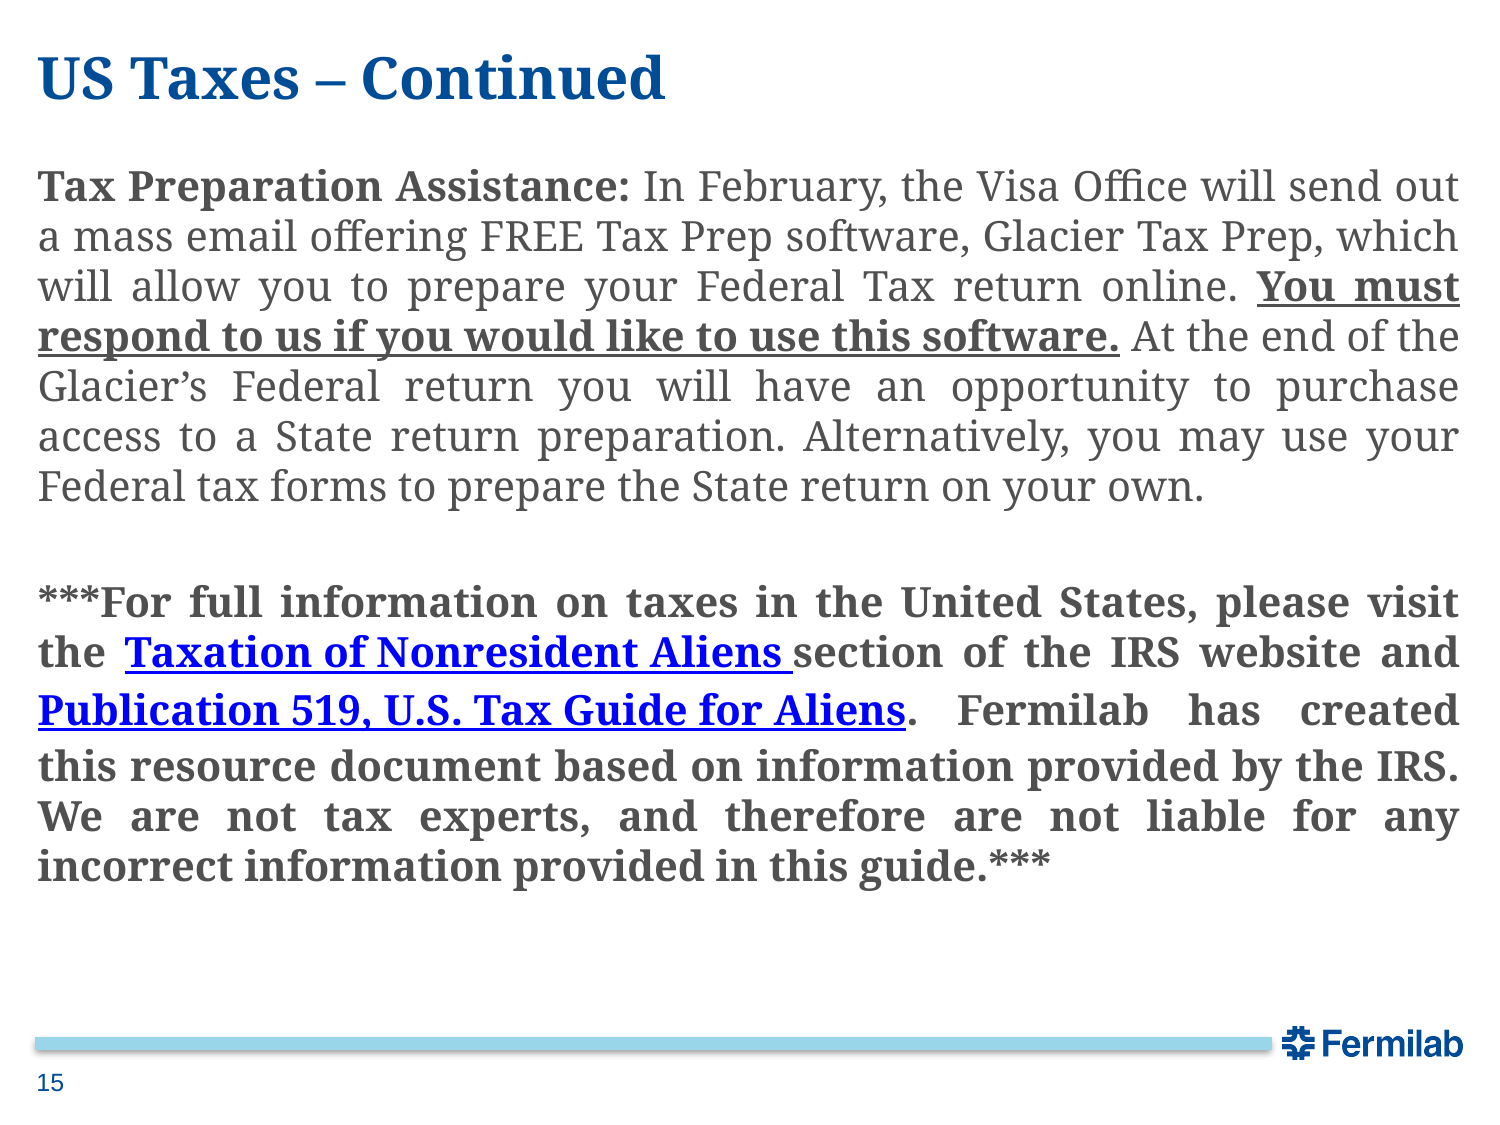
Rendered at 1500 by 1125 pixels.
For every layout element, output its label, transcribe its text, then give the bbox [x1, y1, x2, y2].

picture [1282, 1026, 1463, 1060]
list Tax Preparation Assistance: In February, the Visa Office will send out a mass email offering FREE Tax Prep software, Glacier Tax Prep, which will allow you to prepare your Federal Tax return online. You must respond to us if you would like to use this software. At the end of the Glacier’s Federal return you will have an opportunity to purchase access to a State return preparation. Alternatively, you may use your Federal tax forms to prepare the State return on your own. ***For full information on taxes in the United States, please visit the Taxation of Nonresident Aliens section of the IRS website and Publication 519, U.S. Tax Guide for Aliens. Fermilab has created this resource document based on information provided by the IRS. We are not tax experts, and therefore are not liable for any incorrect information provided in this guide.*** [37, 159, 1461, 990]
slide_number 15 [36, 1066, 105, 1106]
title US Taxes – Continued [37, 41, 1463, 112]
